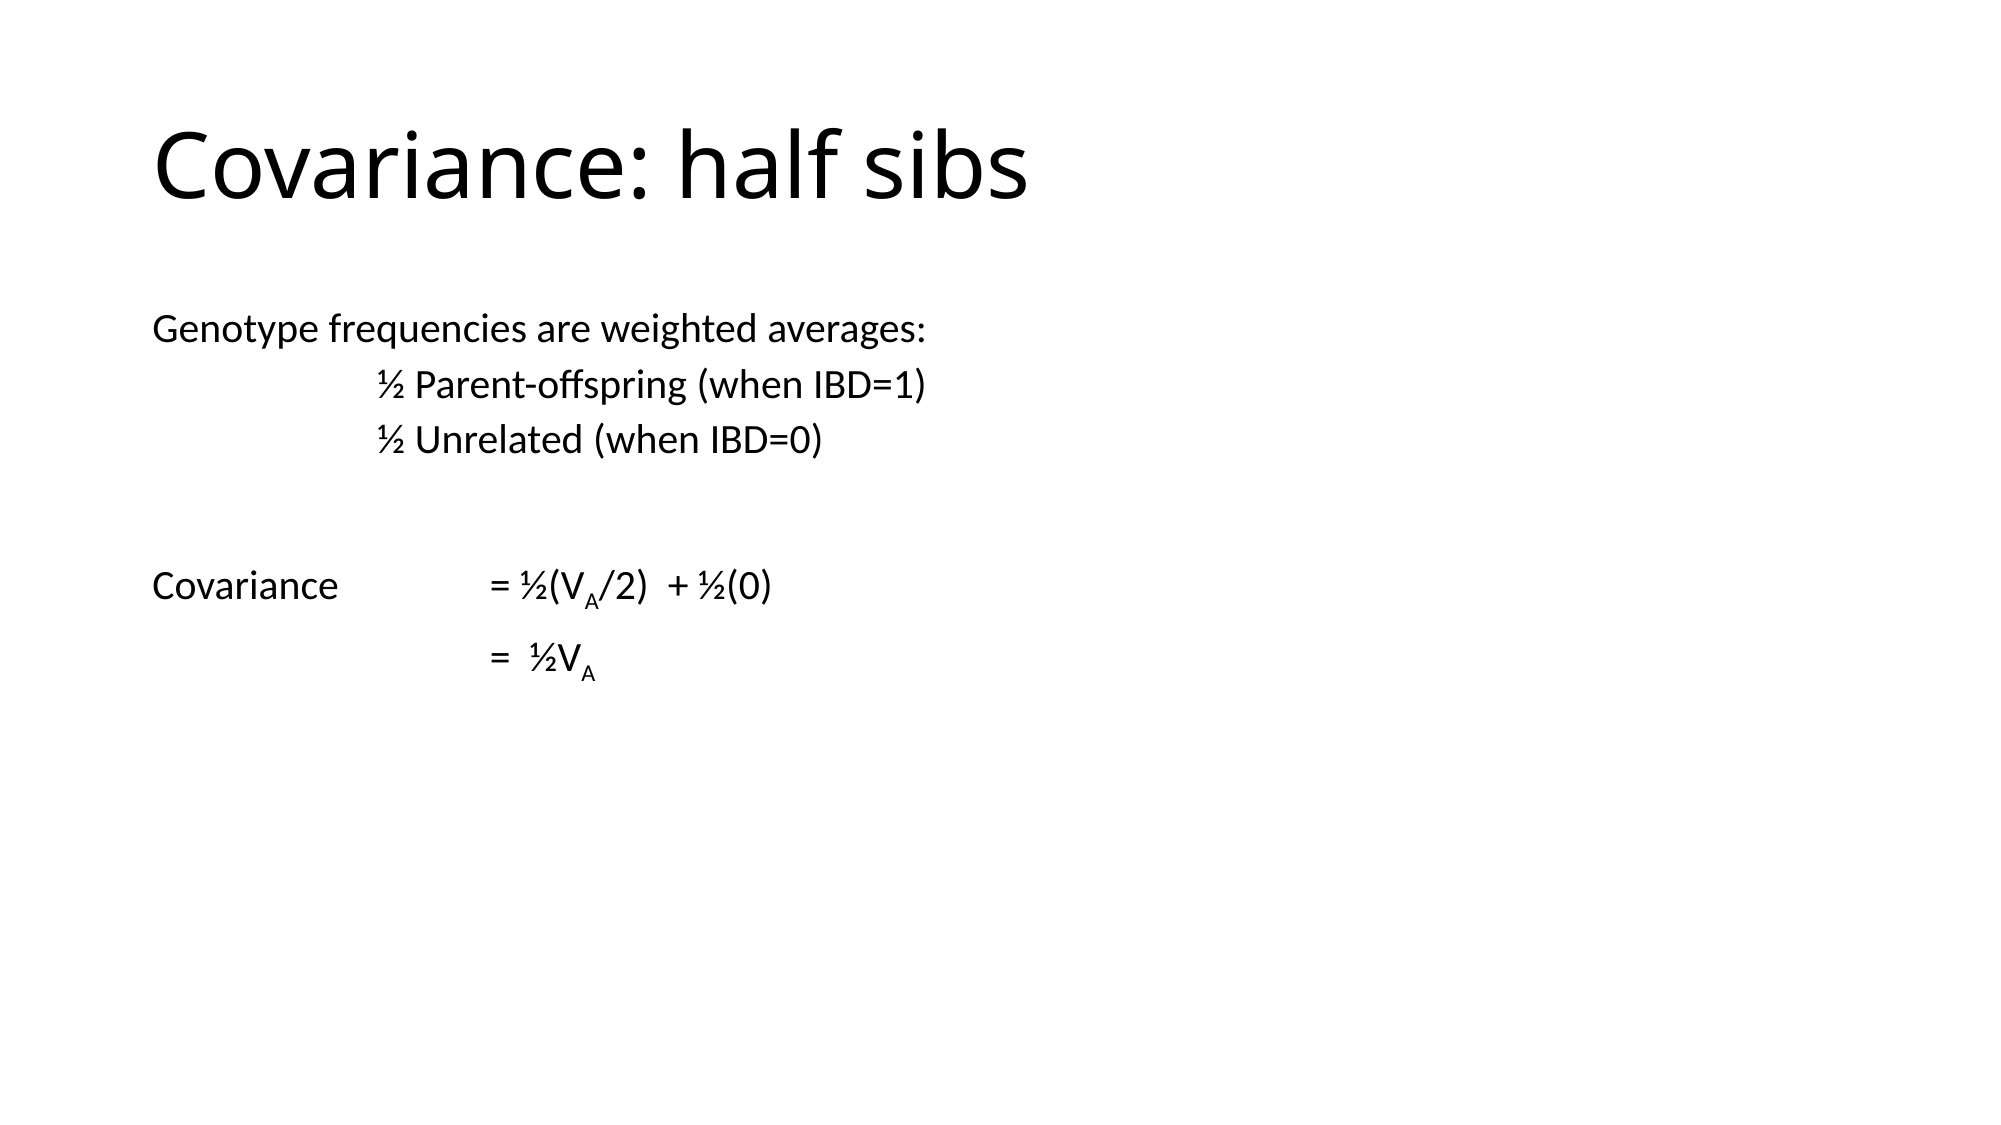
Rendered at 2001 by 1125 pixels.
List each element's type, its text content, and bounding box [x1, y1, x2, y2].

list Genotype frequencies are weighted averages: ½ Parent-offspring (when IBD=1) ½ Unrelated (when IBD=0) Covariance = ½(VA/2) + ½(0) = ½VA [137, 299, 1863, 1014]
title Covariance: half sibs [137, 59, 1863, 278]
